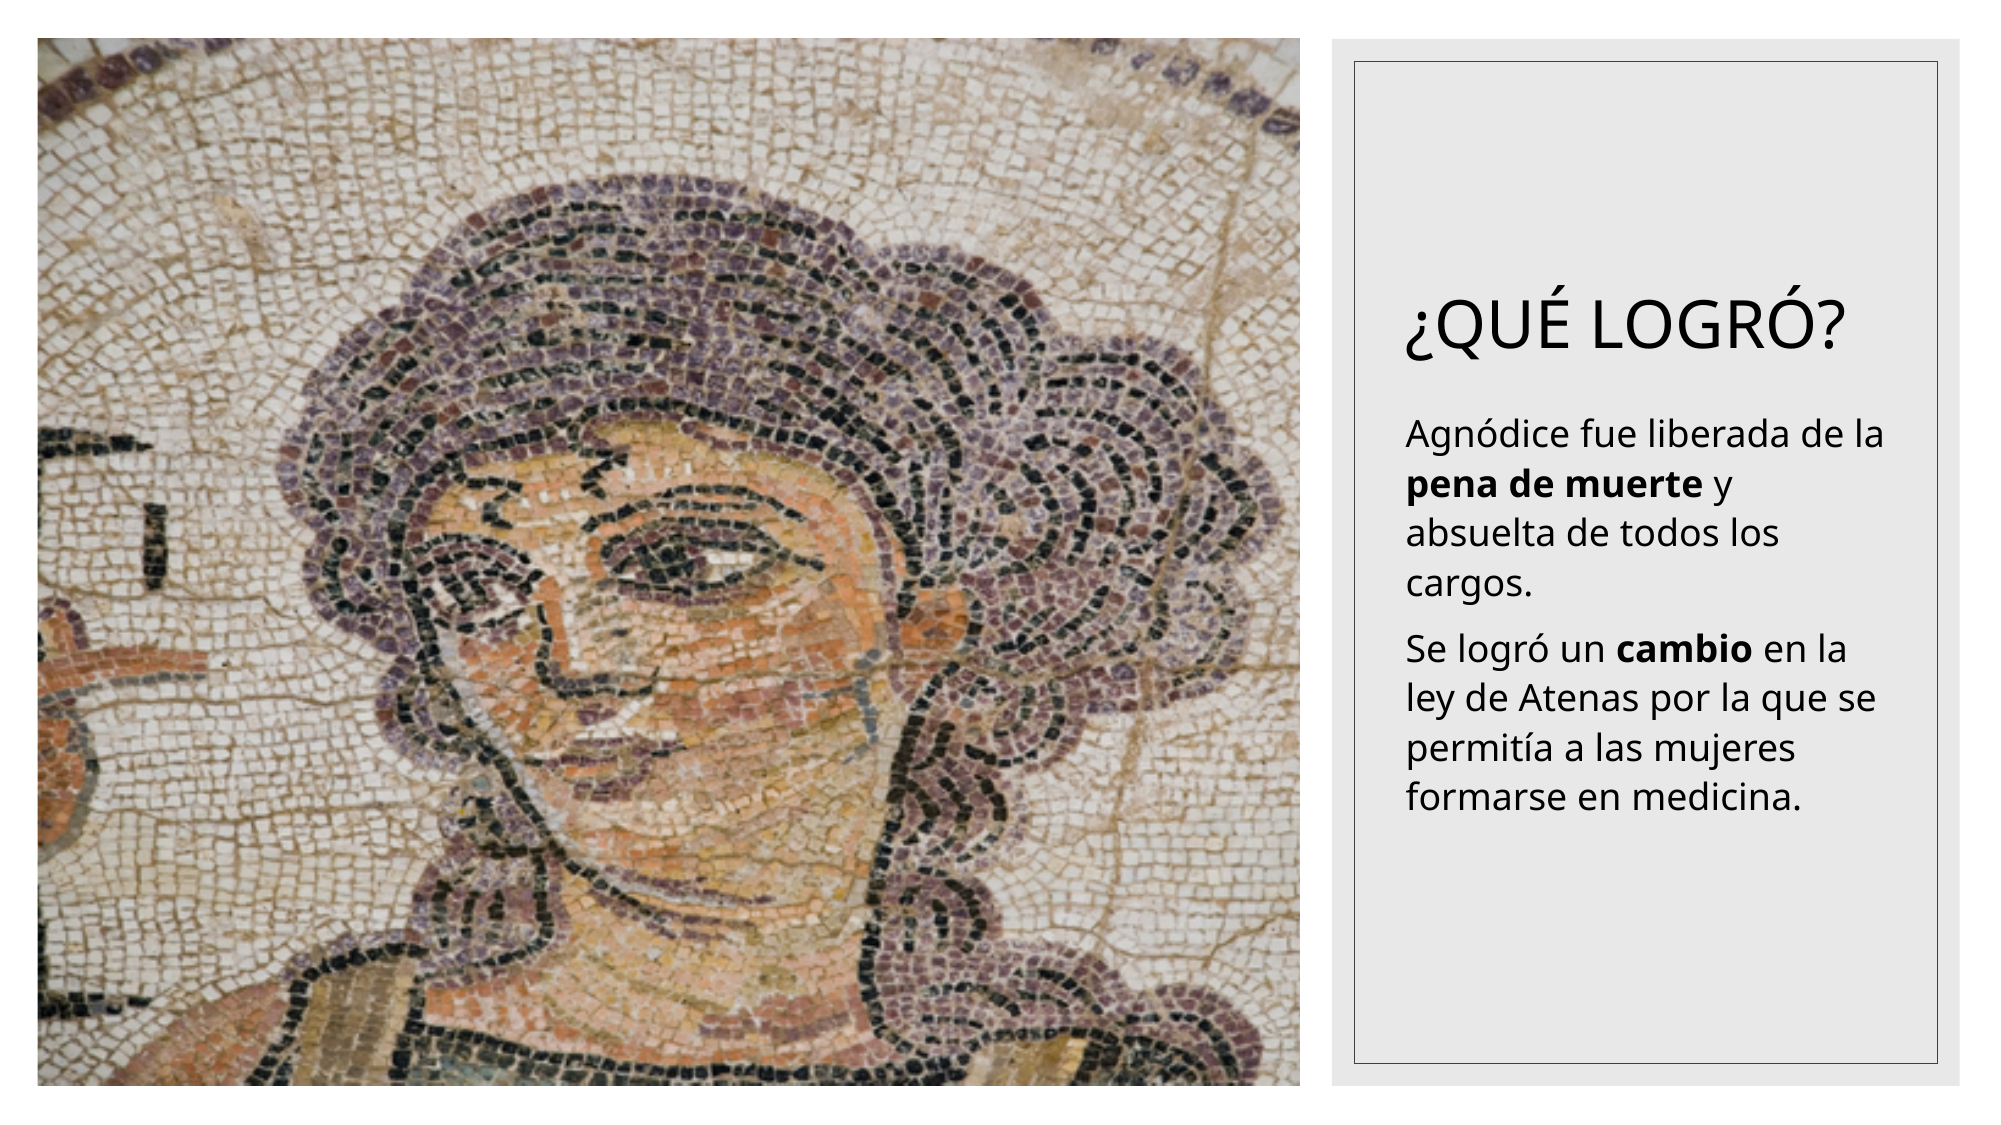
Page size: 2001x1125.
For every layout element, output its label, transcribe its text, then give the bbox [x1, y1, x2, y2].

title ¿QUÉ LOGRÓ? [1390, 98, 1907, 369]
list Agnódice fue liberada de la pena de muerte y absuelta de todos los cargos. Se logró un cambio en la ley de Atenas por la que se permitía a las mujeres formarse en medicina. [1390, 398, 1907, 974]
picture [37, 38, 1300, 1086]
